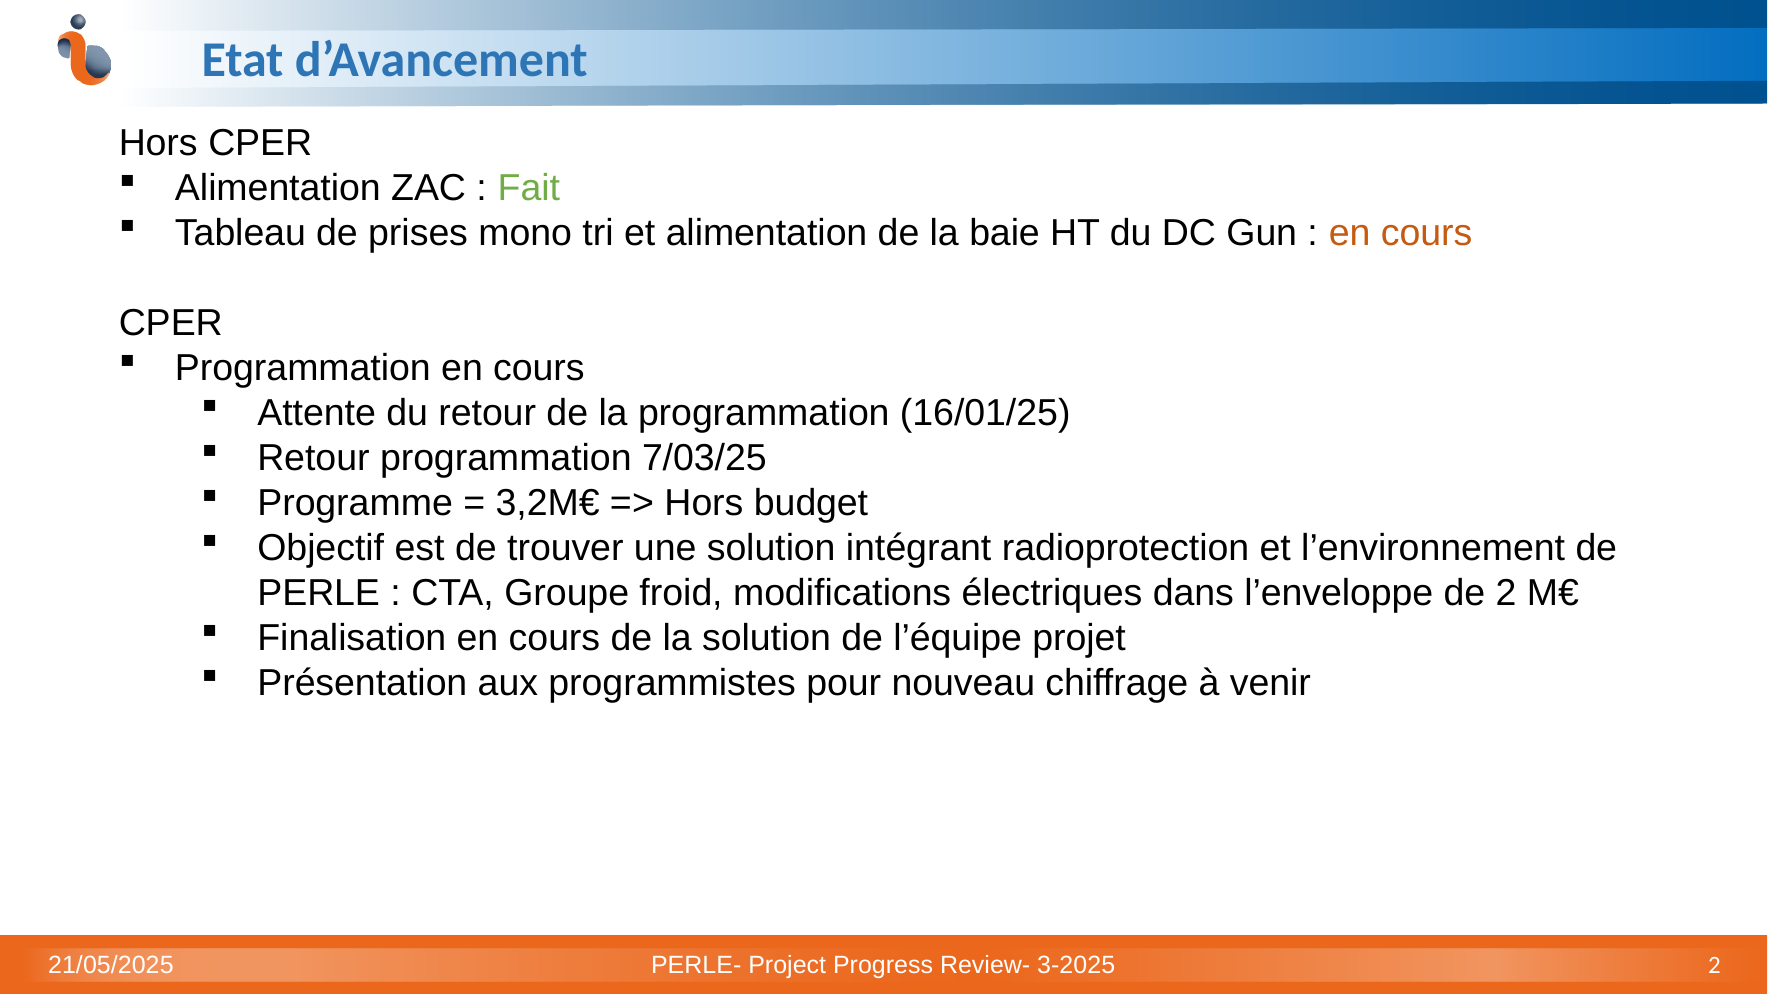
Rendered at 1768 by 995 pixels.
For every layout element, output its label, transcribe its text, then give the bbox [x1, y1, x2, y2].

footer PERLE- Project Progress Review- 3-2025 [481, 937, 1286, 991]
picture [0, 0, 1768, 994]
title Etat d’Avancement [186, 24, 1120, 96]
slide_number 2 [1338, 937, 1736, 991]
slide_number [33, 937, 429, 991]
text_box Hors CPER Alimentation ZAC : Fait Tableau de prises mono tri et alimentation de la baie HT du DC Gun : en cours CPER Programmation en cours Attente du retour de la programmation (16/01/25) Retour programmation 7/03/25 Programme = 3,2M€ => Hors budget Objectif est de trouver une solution intégrant radioprotection et l’environnement de PERLE : CTA, Groupe froid, modifications électriques dans l’enveloppe de 2 M€ Finalisation en cours de la solution de l’équipe projet Présentation aux programmistes pour nouveau chiffrage à venir [103, 110, 1699, 711]
